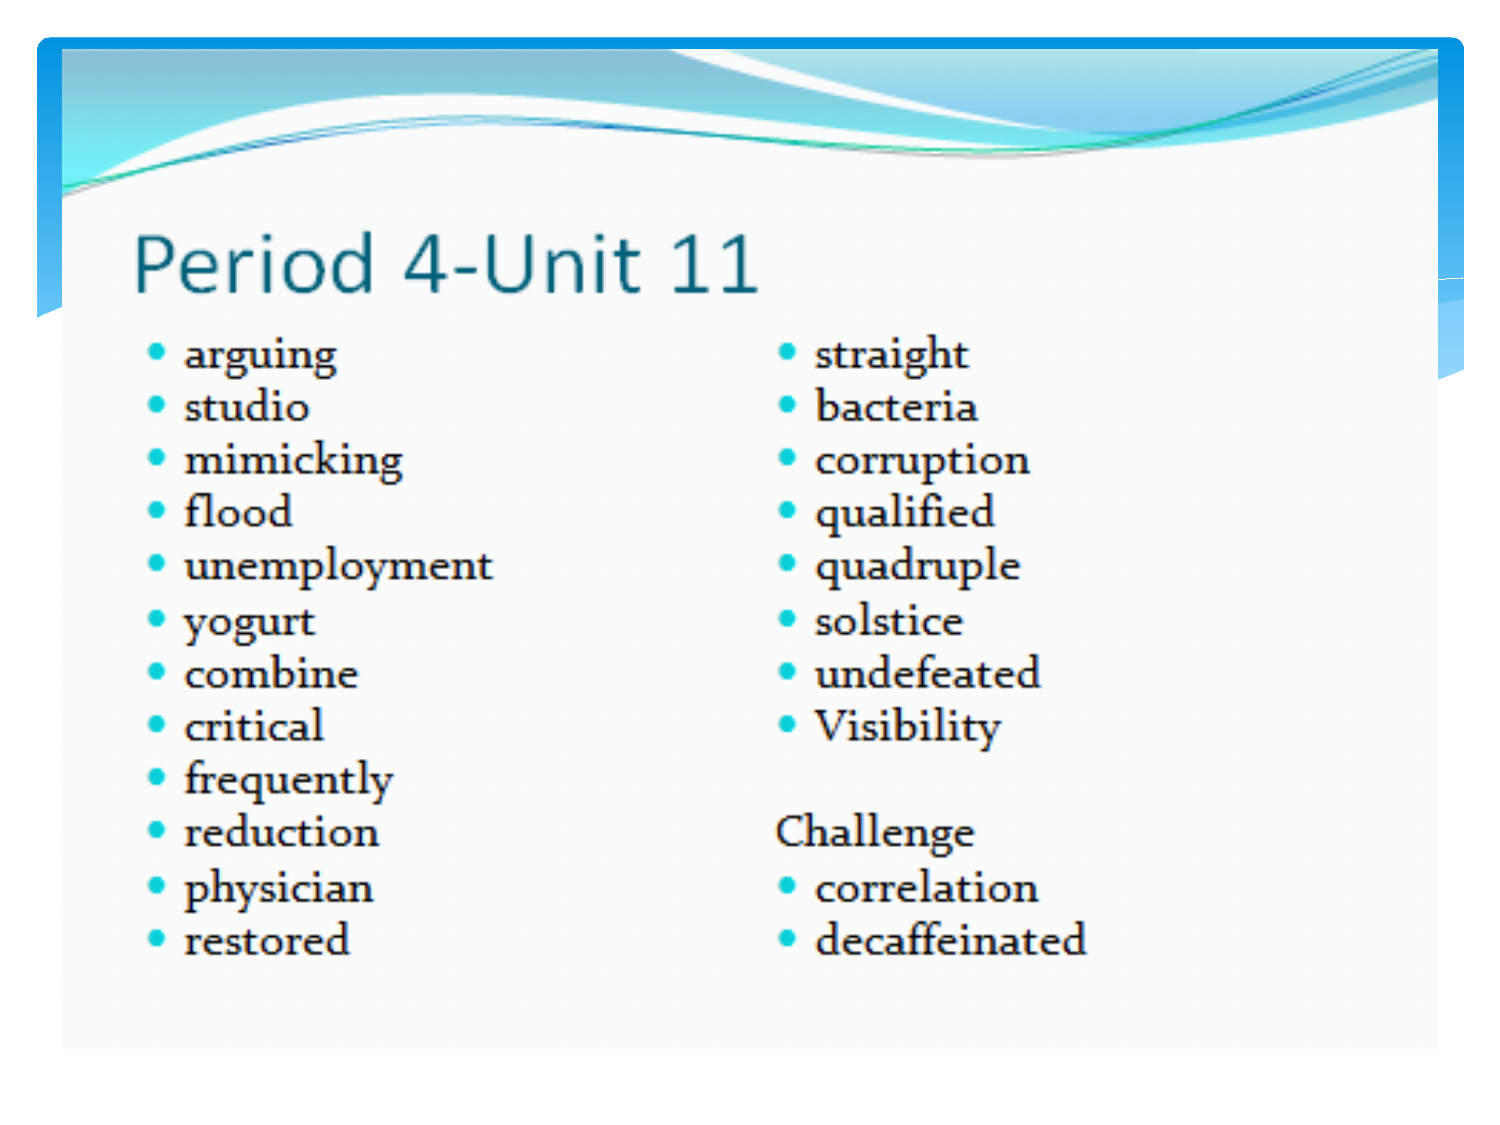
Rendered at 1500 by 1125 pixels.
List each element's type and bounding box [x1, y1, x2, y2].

picture [62, 50, 1438, 1051]
